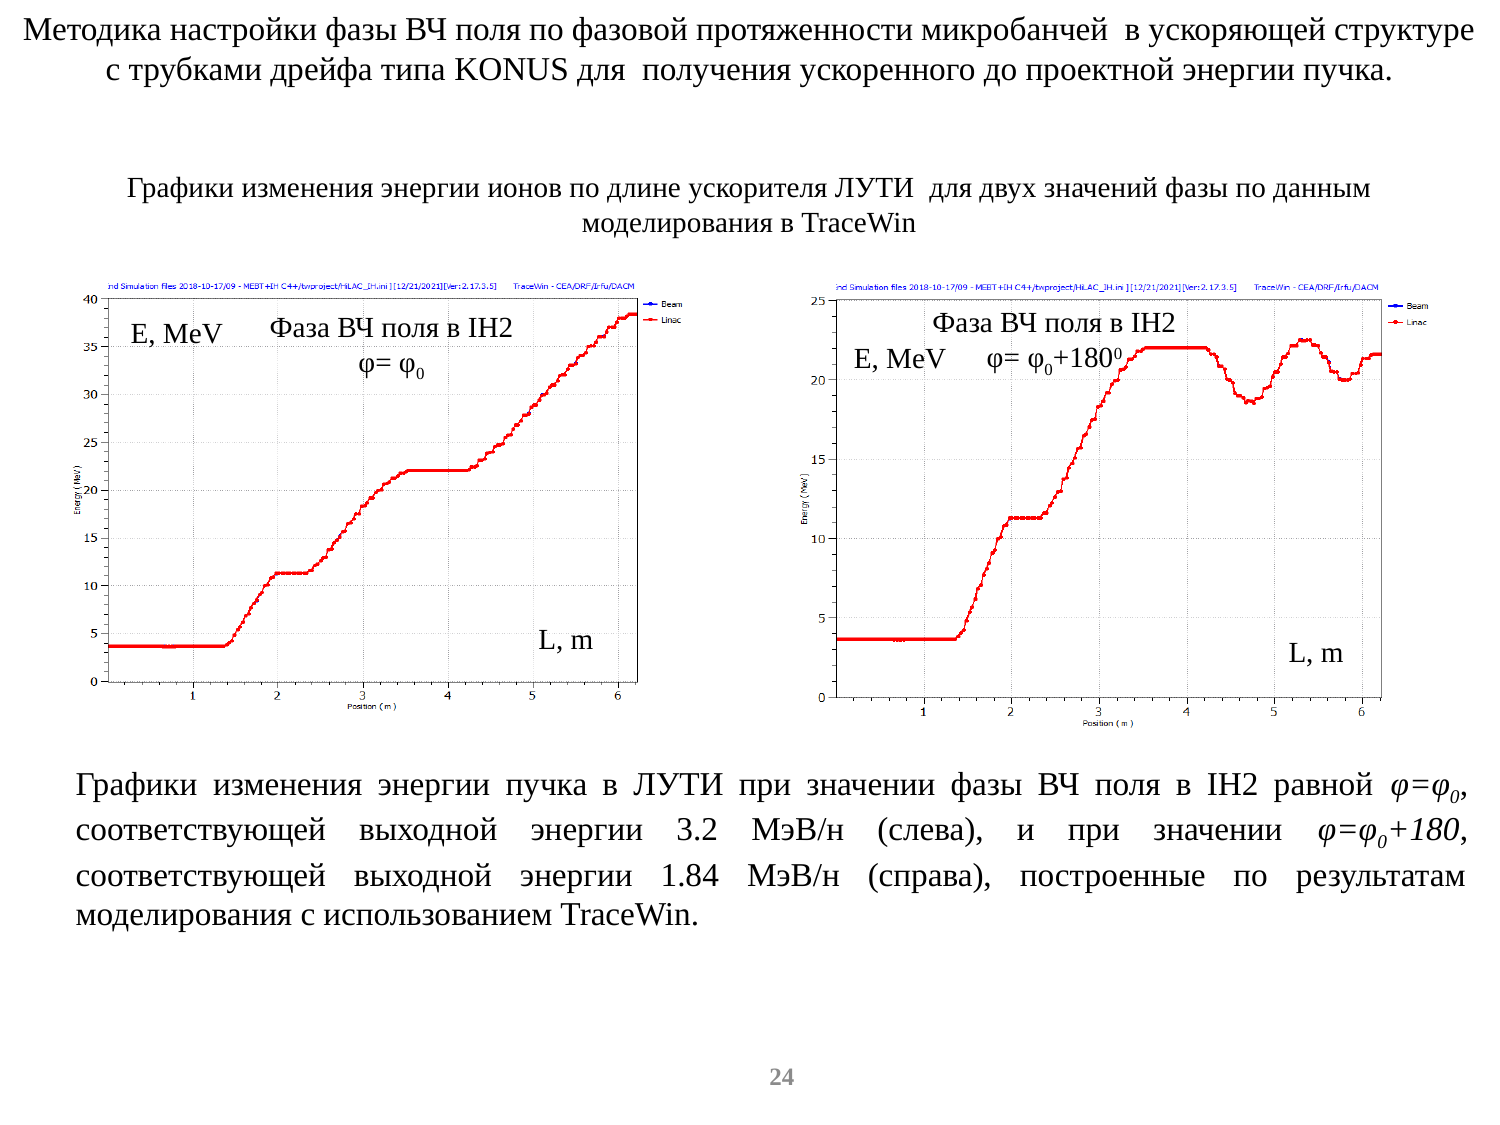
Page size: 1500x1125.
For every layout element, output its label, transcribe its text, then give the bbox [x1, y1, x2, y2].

text_box Графики изменения энергии ионов по длине ускорителя ЛУТИ для двух значений фазы по данным моделирования в TraceWin [15, 160, 1483, 246]
picture [797, 282, 1434, 728]
slide_number 24 [459, 1045, 810, 1106]
text_box Графики изменения энергии пучка в ЛУТИ при значении фазы ВЧ поля в IH2 равной φ=φ0, соответствующей выходной энергии 3.2 МэВ/н (слева), и при значении φ=φ0+180, соответствующей выходной энергии 1.84 МэВ/н (справа), построенные по результатам моделирования с использованием TraceWin. [60, 754, 1483, 940]
text_box Методика настройки фазы ВЧ поля по фазовой протяженности микробанчей в ускоряющей структуре с трубками дрейфа типа KONUS для получения ускоренного до проектной энергии пучка. [0, 0, 1500, 95]
picture [71, 281, 689, 712]
